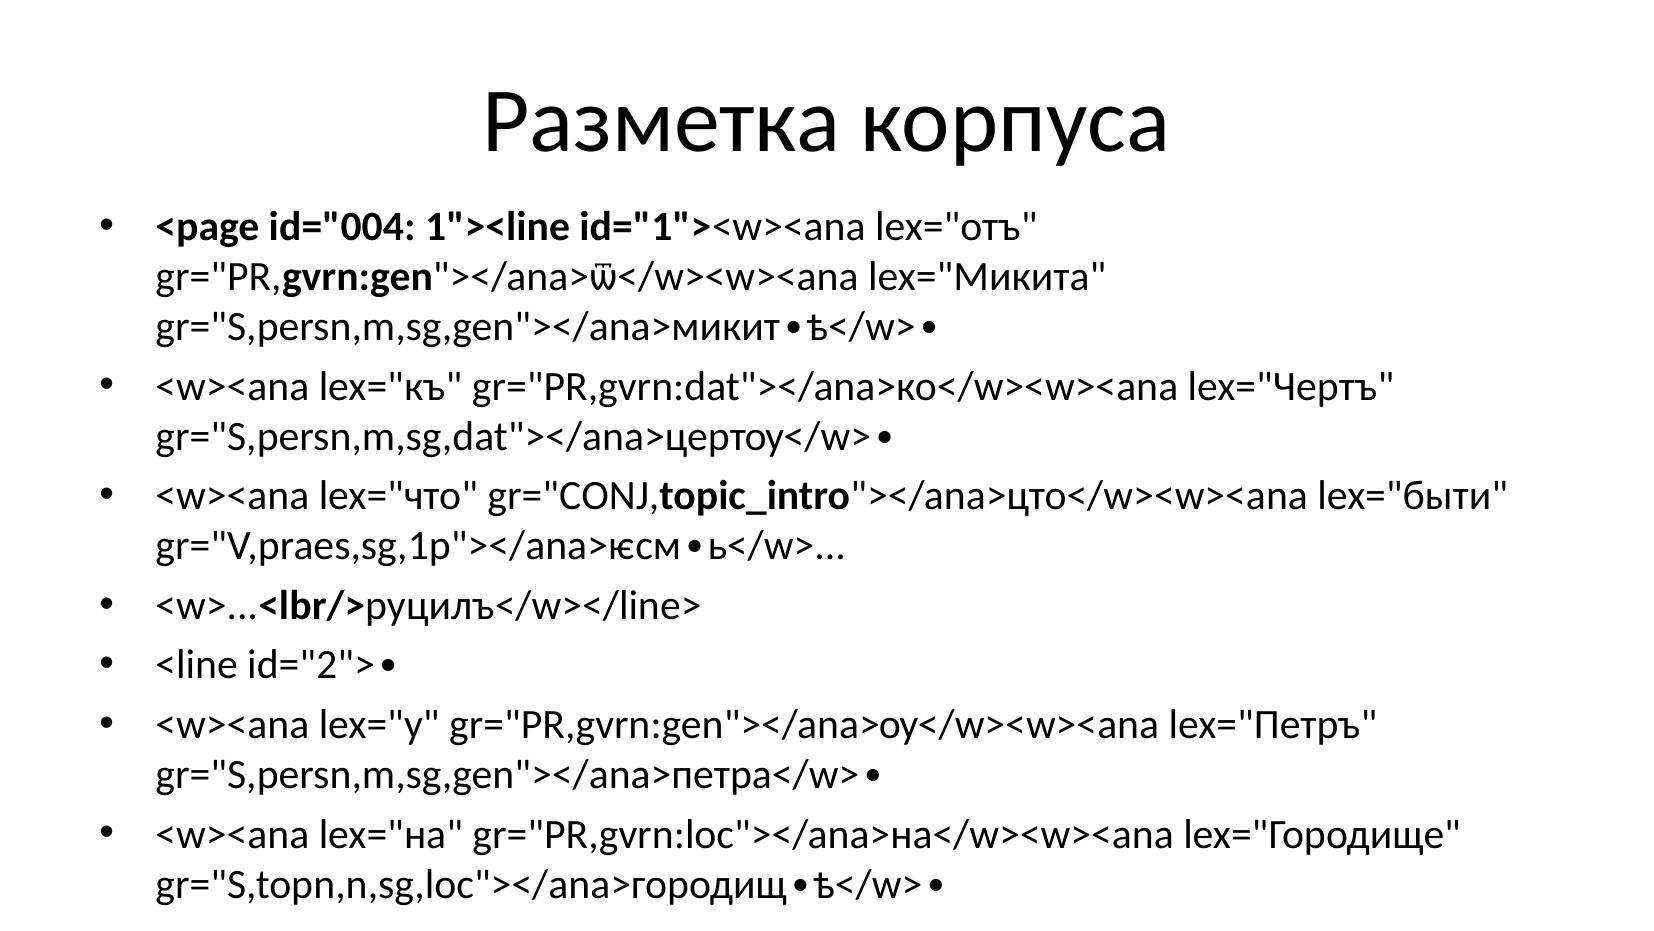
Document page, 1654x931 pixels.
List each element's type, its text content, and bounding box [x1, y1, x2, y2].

text_box <page id="004: 1"><line id="1"><w><ana lex="отъ" gr="PR,gvrn:gen"></ana>ѿ</w><w><ana lex="Микита" gr="S,persn,m,sg,gen"></ana>микит∙ѣ</w>∙ <w><ana lex="къ" gr="PR,gvrn:dat"></ana>ко</w><w><ana lex="Чертъ" gr="S,persn,m,sg,dat"></ana>цертѹ</w>∙ <w><ana lex="что" gr="CONJ,topic_intro"></ana>цто</w><w><ana lex="быти" gr="V,praes,sg,1p"></ana>ѥсм∙ь</w>... <w>...<lbr/>руцилъ</w></line> <line id="2">∙ <w><ana lex="у" gr="PR,gvrn:gen"></ana>ѹ</w><w><ana lex="Петръ" gr="S,persn,m,sg,gen"></ana>петра</w>∙ <w><ana lex="на" gr="PR,gvrn:loc"></ana>на</w><w><ana lex="Городище" gr="S,topn,n,sg,loc"></ana>городищ∙ѣ</w>∙ [84, 191, 1573, 806]
text_box Разметка корпуса [82, 37, 1571, 193]
